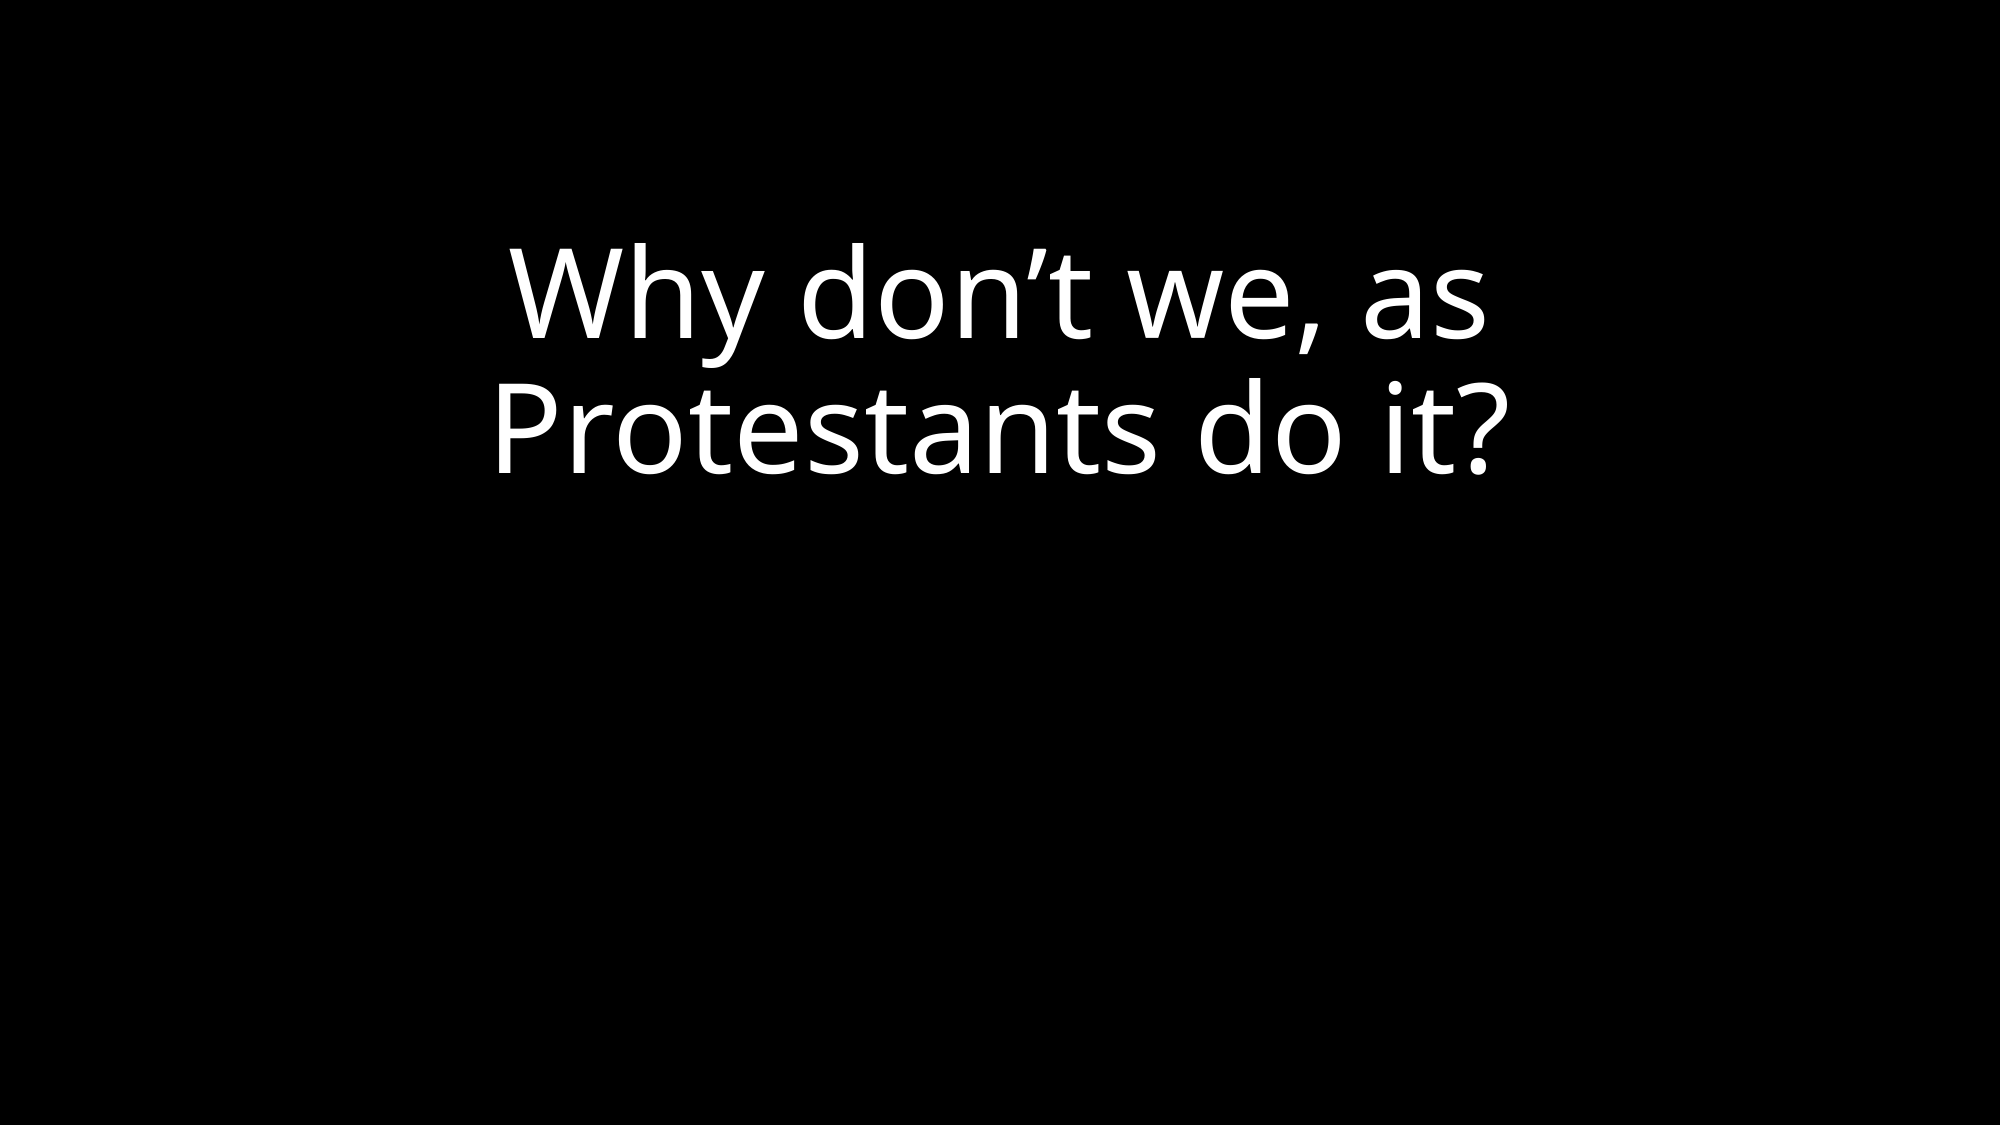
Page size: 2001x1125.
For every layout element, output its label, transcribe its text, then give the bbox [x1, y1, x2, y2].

title Why don’t we, as Protestants do it? [249, 184, 1750, 508]
